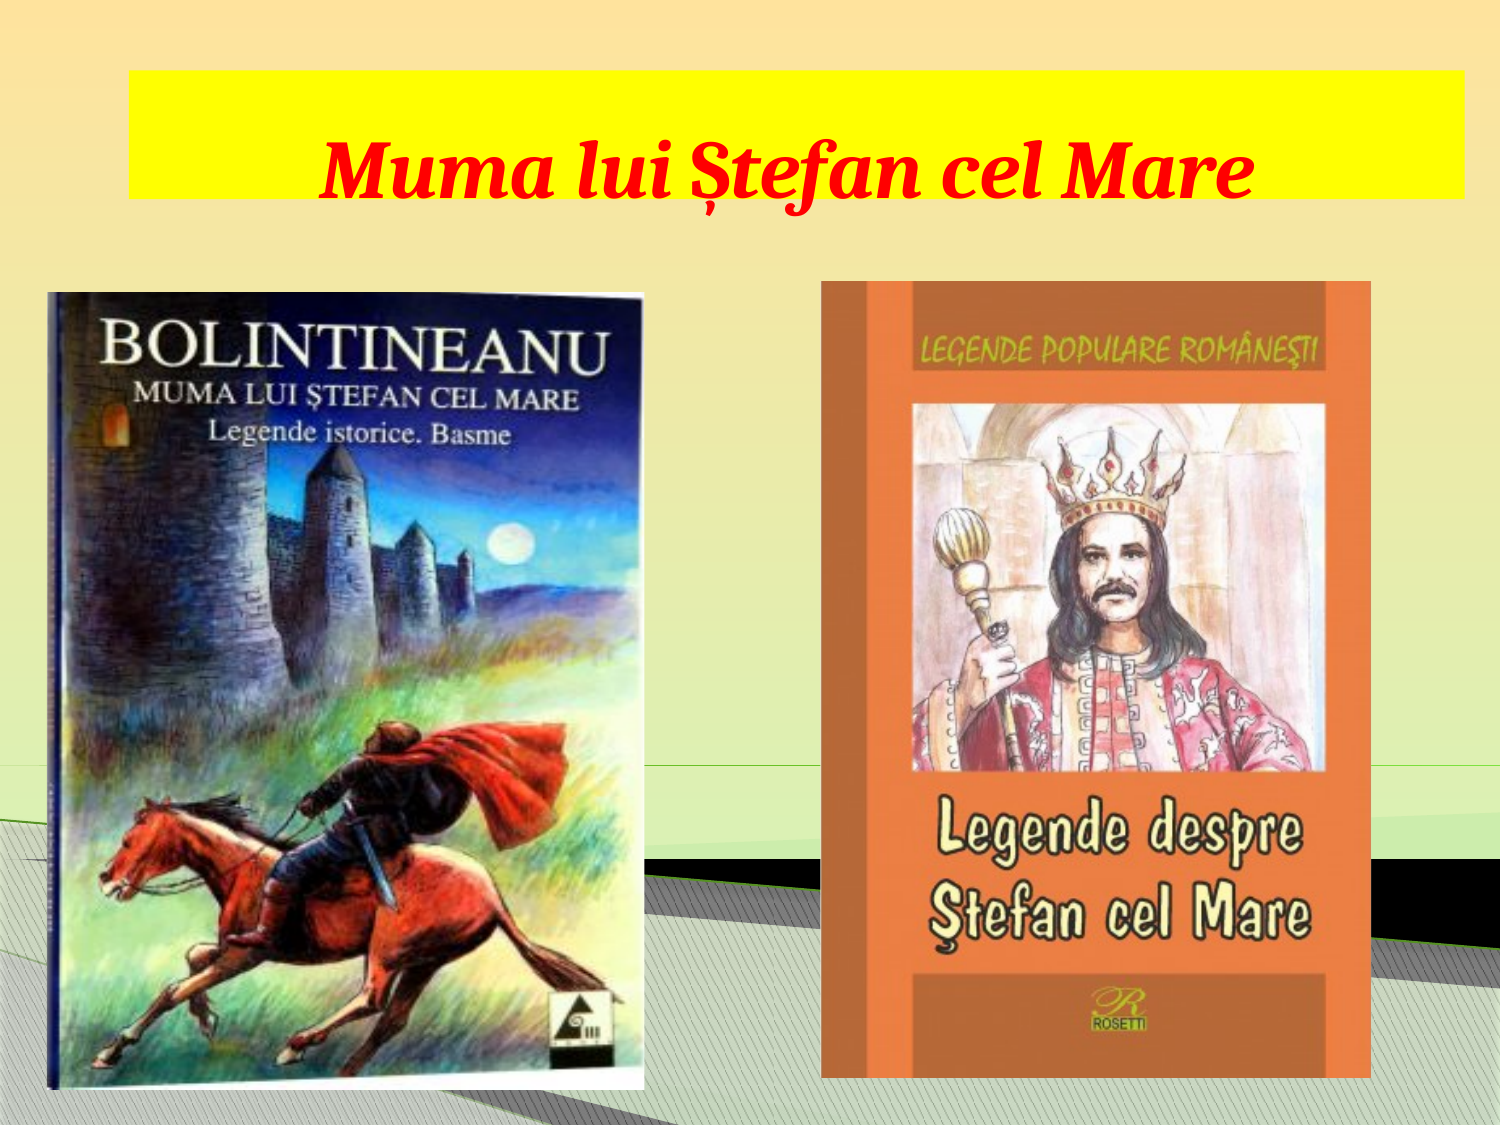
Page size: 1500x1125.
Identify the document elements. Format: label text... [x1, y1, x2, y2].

picture [5, 280, 1500, 1125]
text_box Muma lui Ștefan cel Mare [124, 66, 1469, 204]
